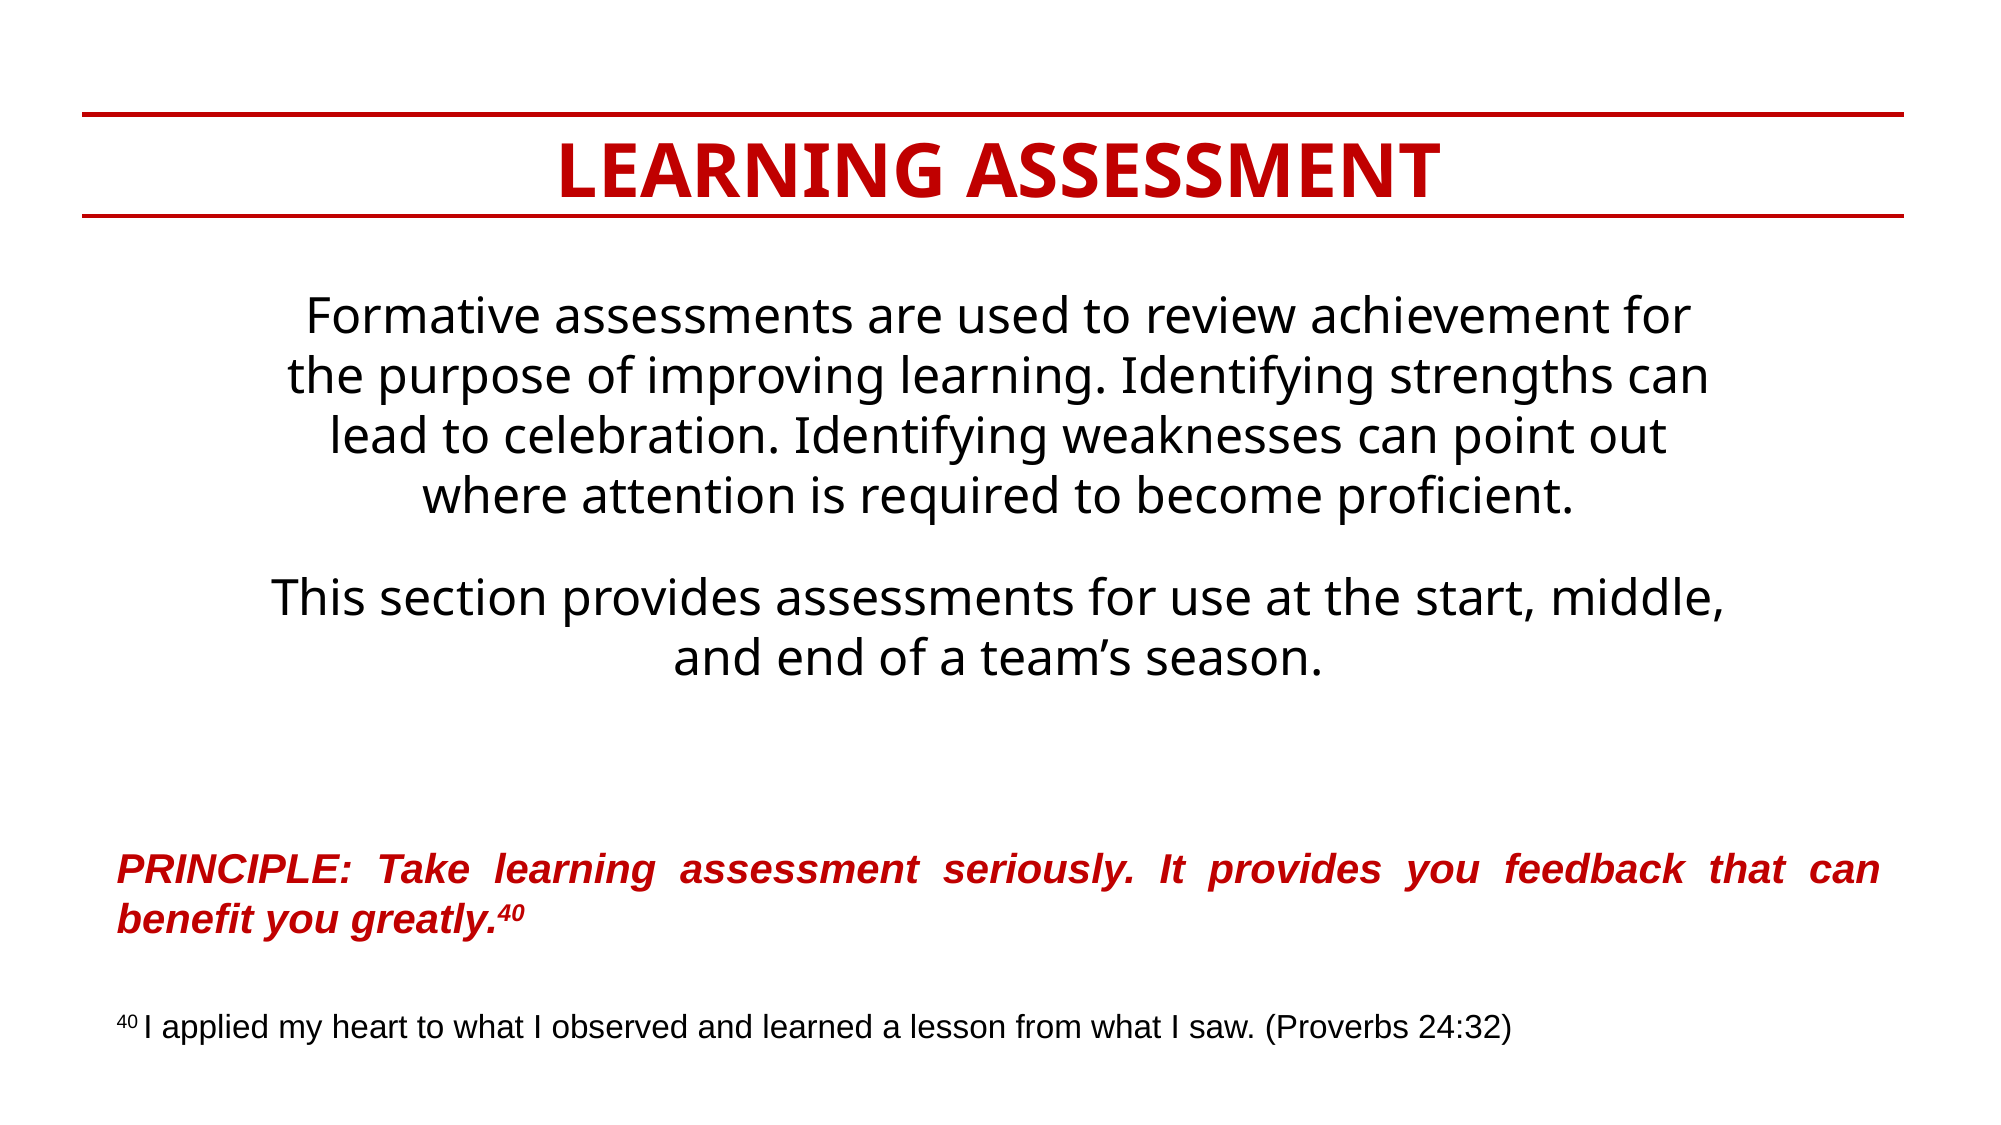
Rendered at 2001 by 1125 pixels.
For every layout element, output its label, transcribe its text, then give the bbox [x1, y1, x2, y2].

text_box LEARNING ASSESSMENT Formative assessments are used to review achievement for the purpose of improving learning. Identifying strengths can lead to celebration. Identifying weaknesses can point out where attention is required to become proficient. This section provides assessments for use at the start, middle, and end of a team’s season. PRINCIPLE: Take learning assessment seriously. It provides you feedback that can benefit you greatly.40 40 I applied my heart to what I observed and learned a lesson from what I saw. (Proverbs 24:32) [101, 218, 1897, 1053]
text_box LEARNING ASSESSMENT Formative assessments are used to review achievement for the purpose of improving learning. Identifying strengths can lead to celebration. Identifying weaknesses can point out where attention is required to become proficient. This section provides assessments for use at the start, middle, and end of a team’s season. PRINCIPLE: Take learning assessment seriously. It provides you feedback that can benefit you greatly.40 40 I applied my heart to what I observed and learned a lesson from what I saw. (Proverbs 24:32) [101, 117, 1897, 214]
